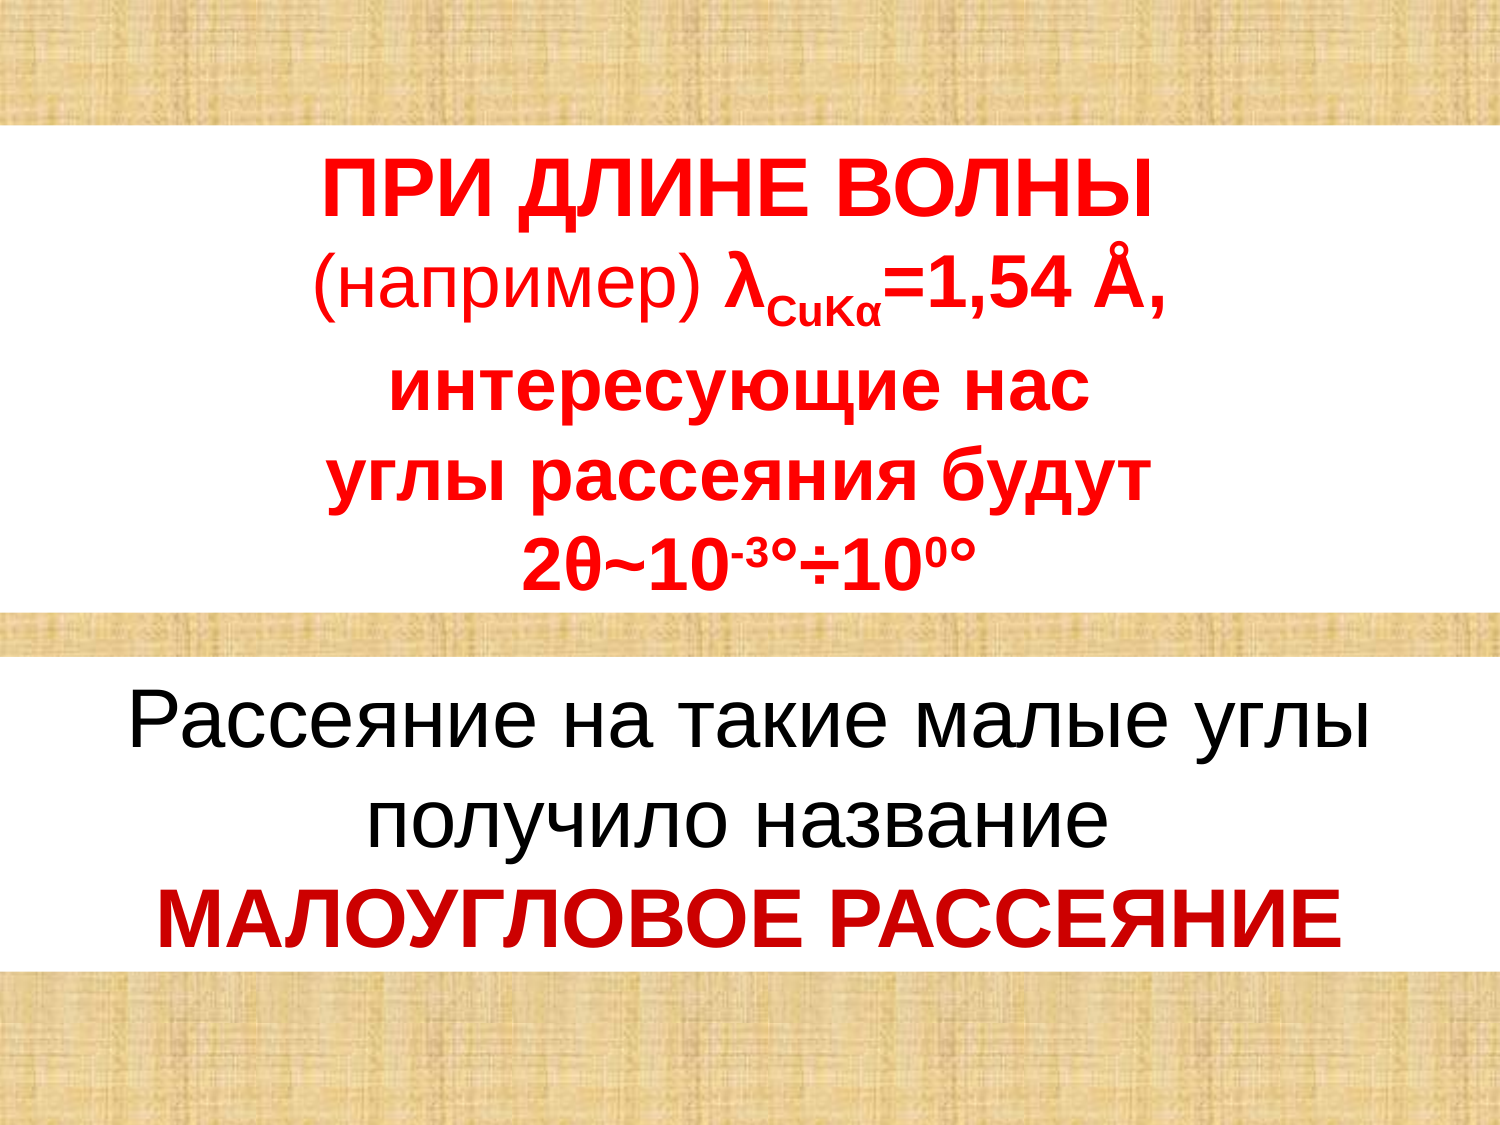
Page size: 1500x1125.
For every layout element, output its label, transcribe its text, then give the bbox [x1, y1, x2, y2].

text_box ПРИ ДЛИНЕ ВОЛНЫ (например) λCuKα=1,54 Å, интересующие нас углы рассеяния будут 2θ~10-3°÷100° [0, 125, 1500, 613]
picture [0, 972, 1500, 1125]
text_box Рассеяние на такие малые углы получило название МАЛОУГЛОВОЕ РАССЕЯНИЕ [0, 656, 1500, 972]
picture [0, 613, 1500, 656]
picture [0, 0, 1500, 125]
